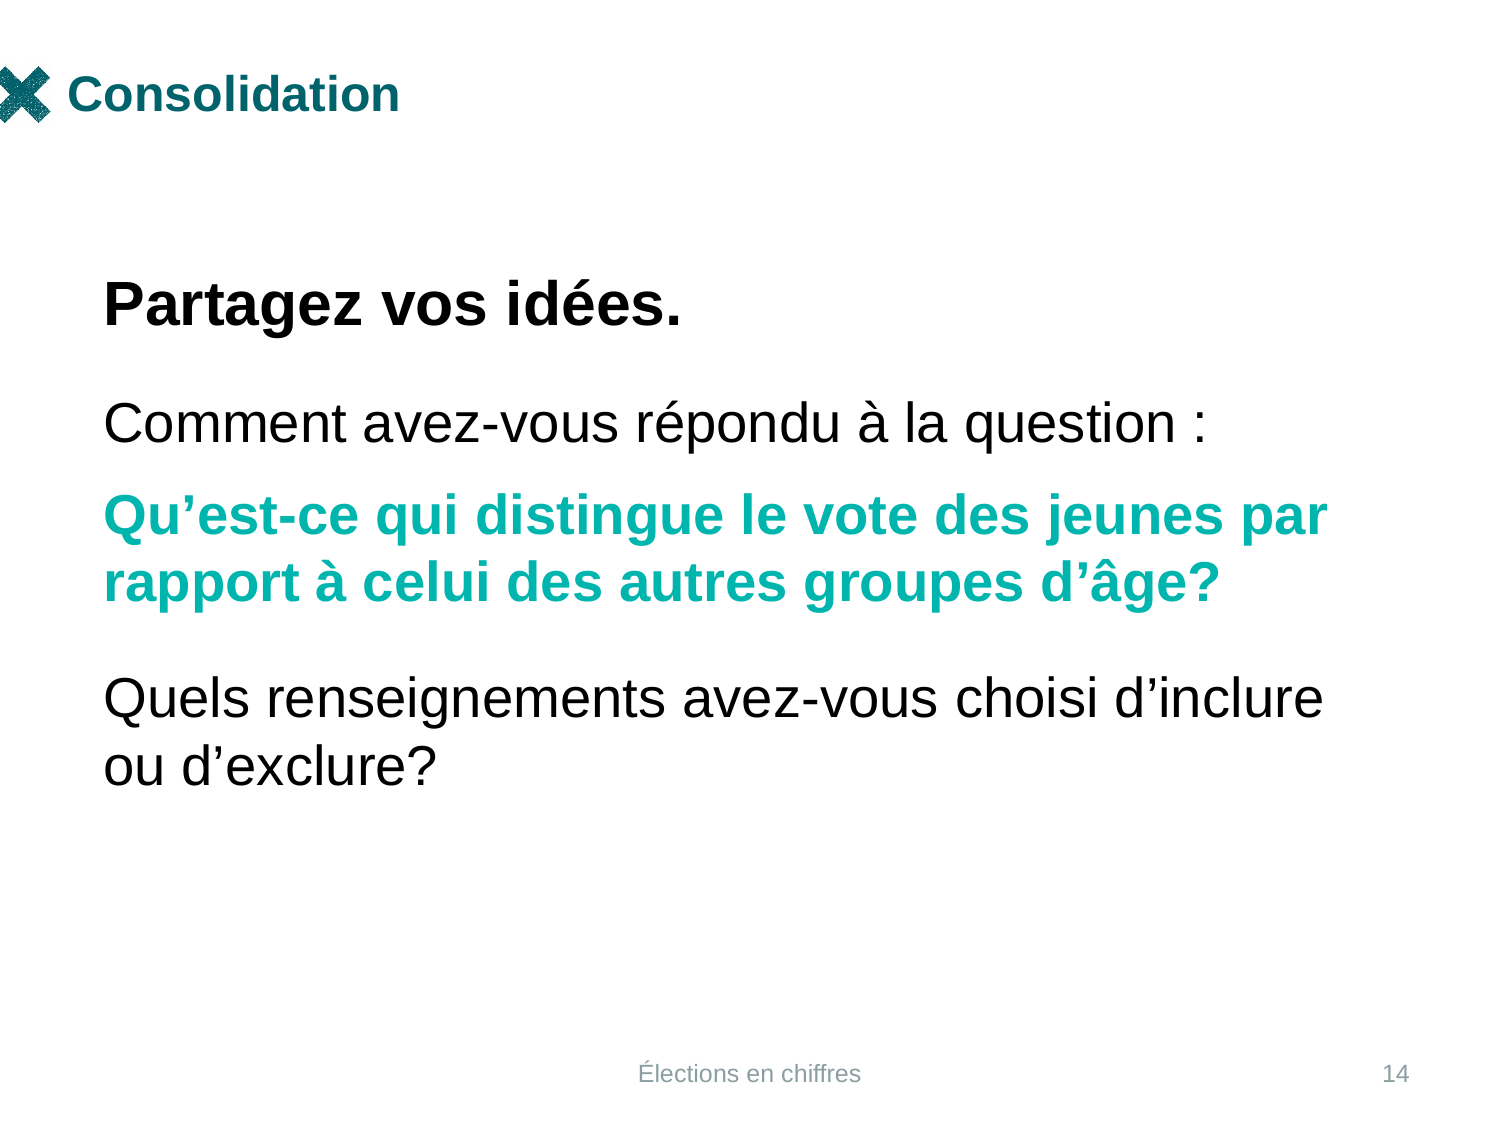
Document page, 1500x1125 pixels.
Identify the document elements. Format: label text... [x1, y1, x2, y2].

slide_number 14 [1074, 1042, 1425, 1103]
list Partagez vos idées. Comment avez-vous répondu à la question : Qu’est-ce qui distingue le vote des jeunes par rapport à celui des autres groupes d’âge? Quels renseignements avez-vous choisi d’inclure ou d’exclure? [88, 255, 1439, 1024]
footer Élections en chiffres [512, 1042, 988, 1103]
text_box Consolidation [53, 54, 1388, 130]
picture [0, 62, 54, 126]
